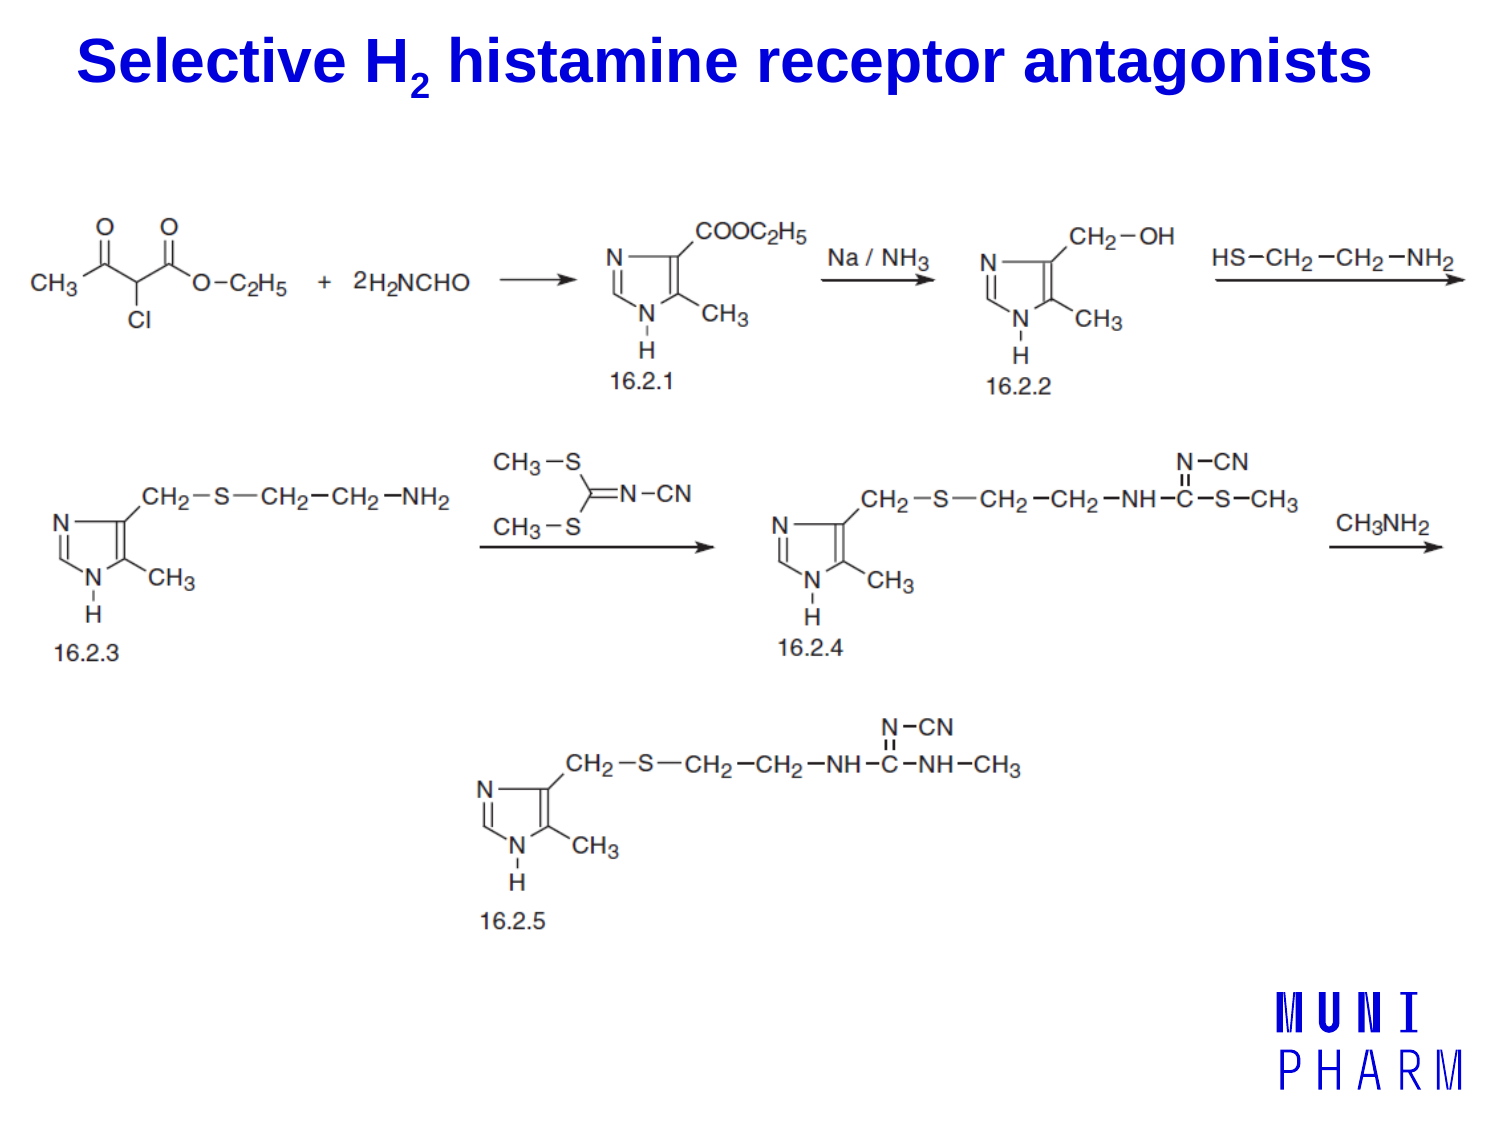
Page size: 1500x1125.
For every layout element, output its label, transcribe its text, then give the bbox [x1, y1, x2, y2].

title Selective H2 histamine receptor antagonists [76, 42, 1427, 179]
picture [14, 180, 1486, 944]
